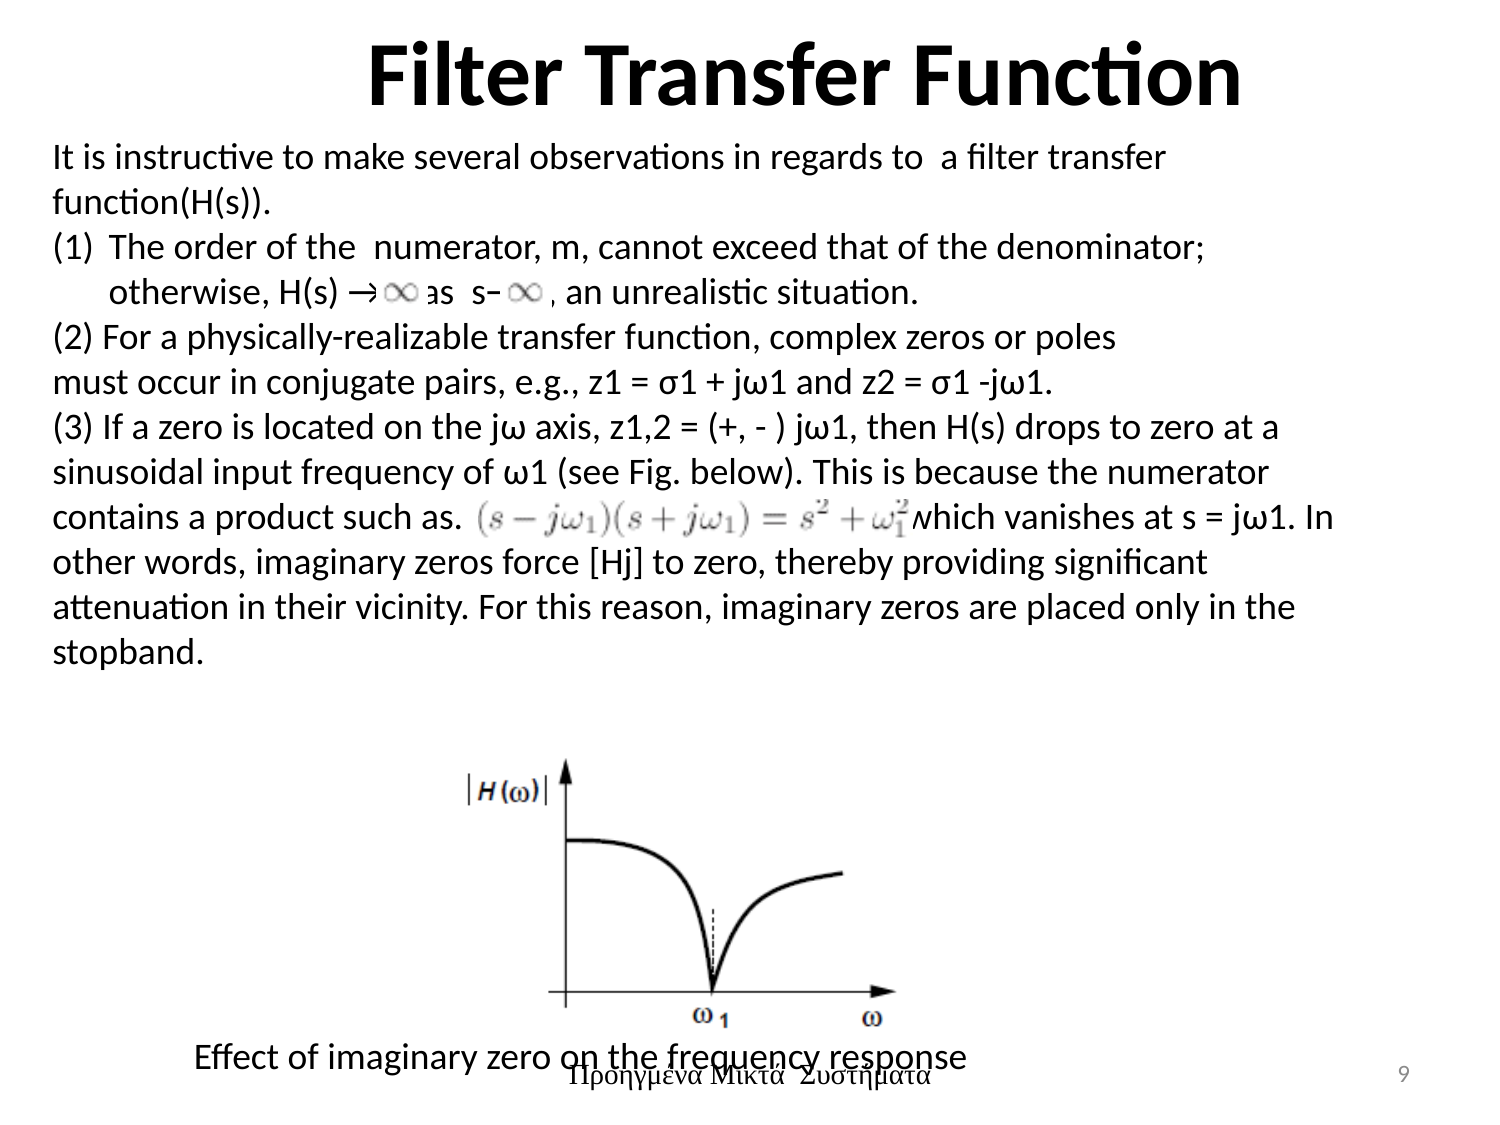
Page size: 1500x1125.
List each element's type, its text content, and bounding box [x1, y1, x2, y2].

slide_number 9 [1074, 1042, 1425, 1103]
picture [499, 269, 552, 313]
picture [424, 737, 965, 1051]
picture [376, 269, 428, 313]
footer Προηγμένα Μικτά Συστήματα [512, 1085, 988, 1103]
text_box It is instructive to make several observations in regards to a filter transfer function(H(s)). The order of the numerator, m, cannot exceed that of the denominator; otherwise, H(s) → s as s→ 1, an unrealistic situation. (2) For a physically-realizable transfer function, complex zeros or poles must occur in conjugate pairs, e.g., z1 = σ1 + jω1 and z2 = σ1 -jω1. (3) If a zero is located on the jω axis, z1,2 = (+, - ) jω1, then H(s) drops to zero at a sinusoidal input frequency of ω1 (see Fig. below). This is because the numerator contains a product such as. which vanishes at s = jω1. In other words, imaginary zeros force [Hj] to zero, thereby providing significant attenuation in their vicinity. For this reason, imaginary zeros are placed only in the stopband. [37, 124, 1375, 725]
text_box Effect of imaginary zero on the frequency response [162, 1024, 1000, 1085]
picture [478, 499, 913, 541]
title Filter Transfer Function [174, 0, 1438, 138]
